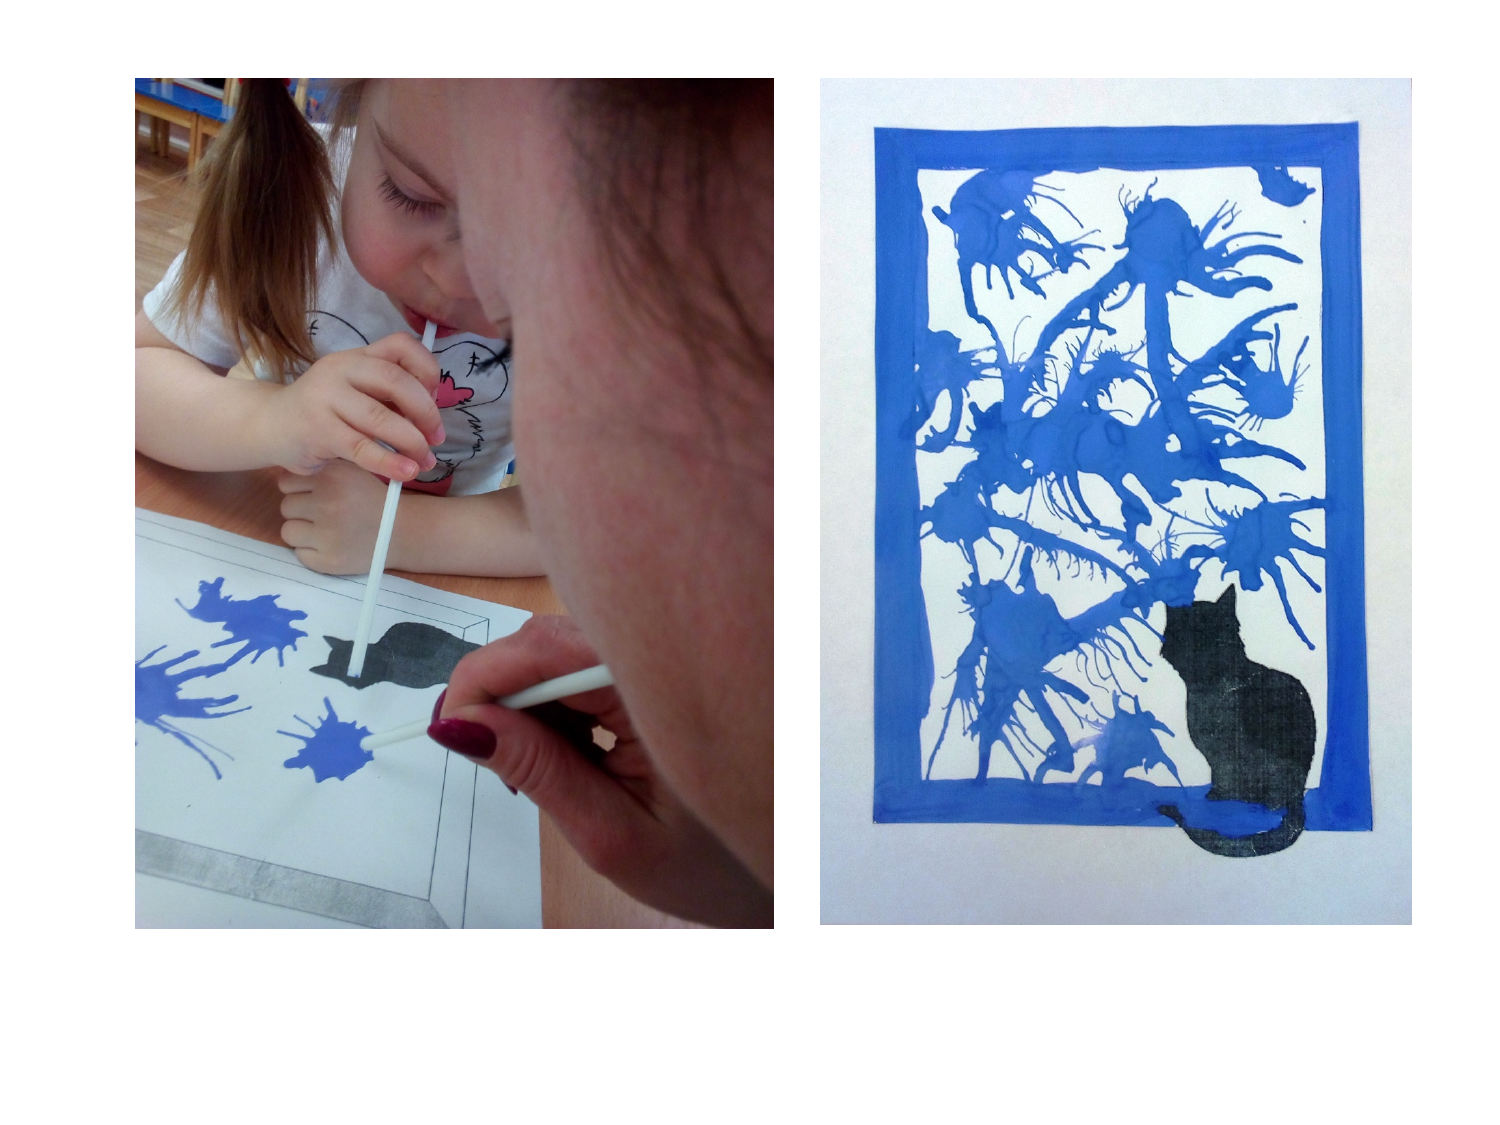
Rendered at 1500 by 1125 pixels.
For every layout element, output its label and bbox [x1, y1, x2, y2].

picture [135, 77, 774, 929]
picture [820, 77, 1412, 925]
